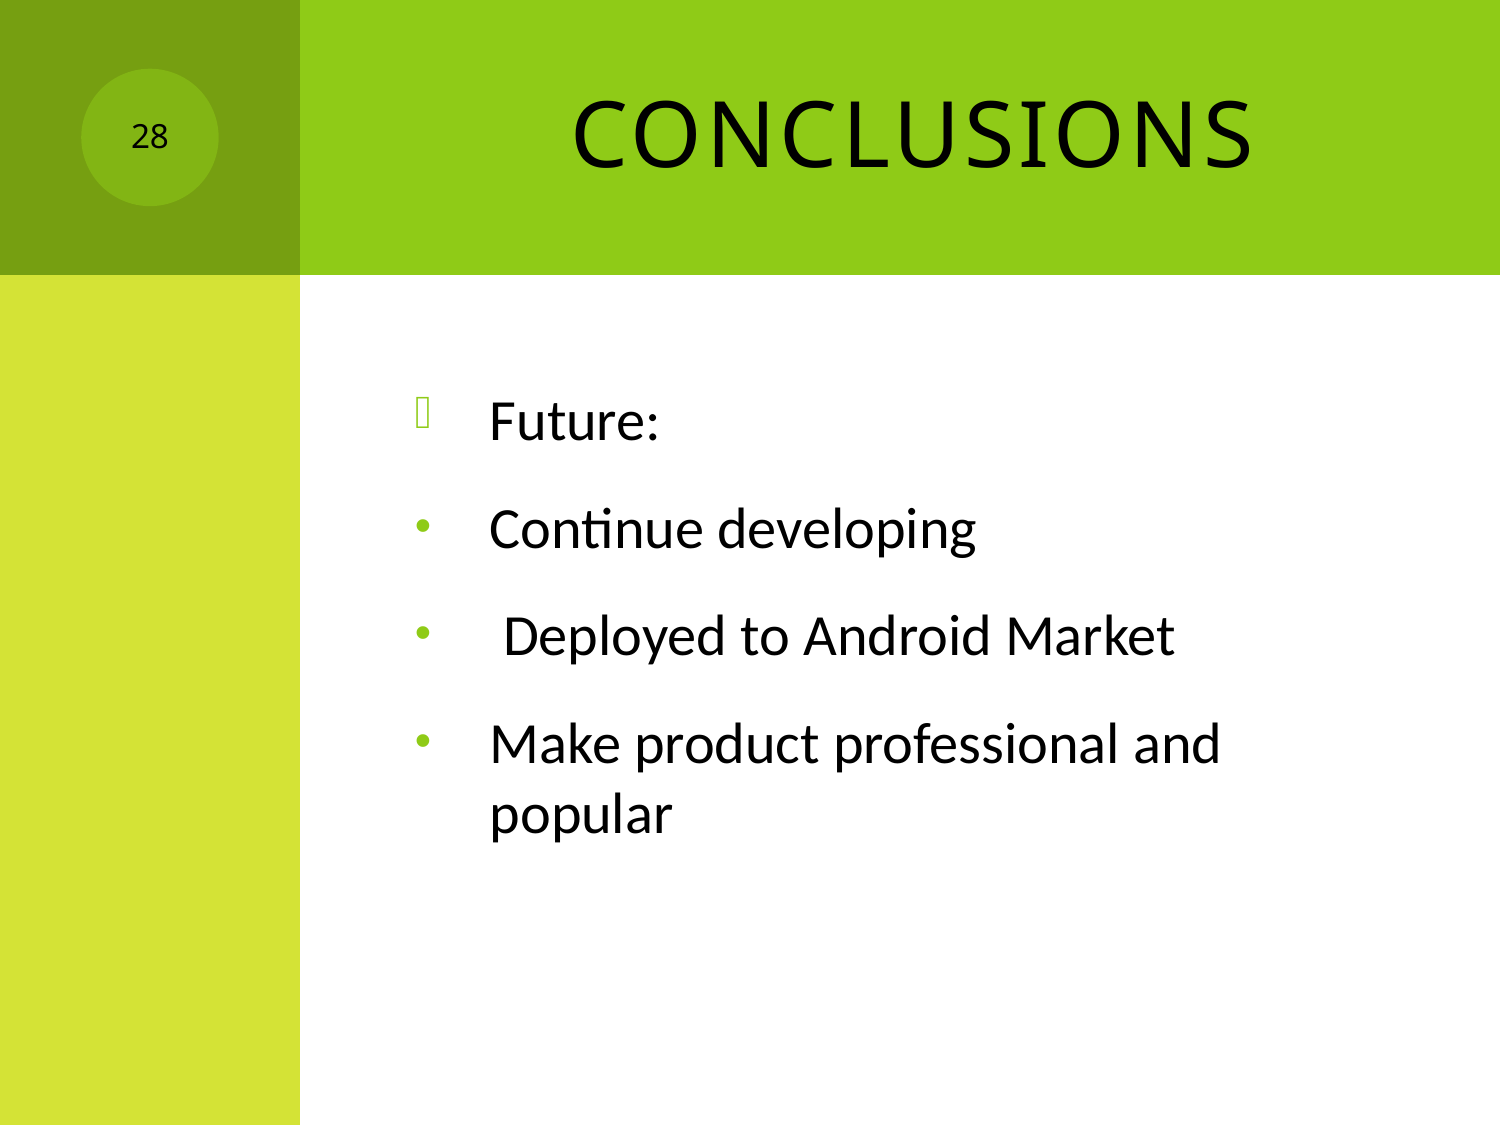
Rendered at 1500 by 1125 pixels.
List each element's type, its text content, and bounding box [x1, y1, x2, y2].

title Conclusions [399, 37, 1425, 225]
slide_number 28 [87, 87, 213, 188]
list Future: Continue developing Deployed to Android Market Make product professional and popular [399, 375, 1425, 1005]
